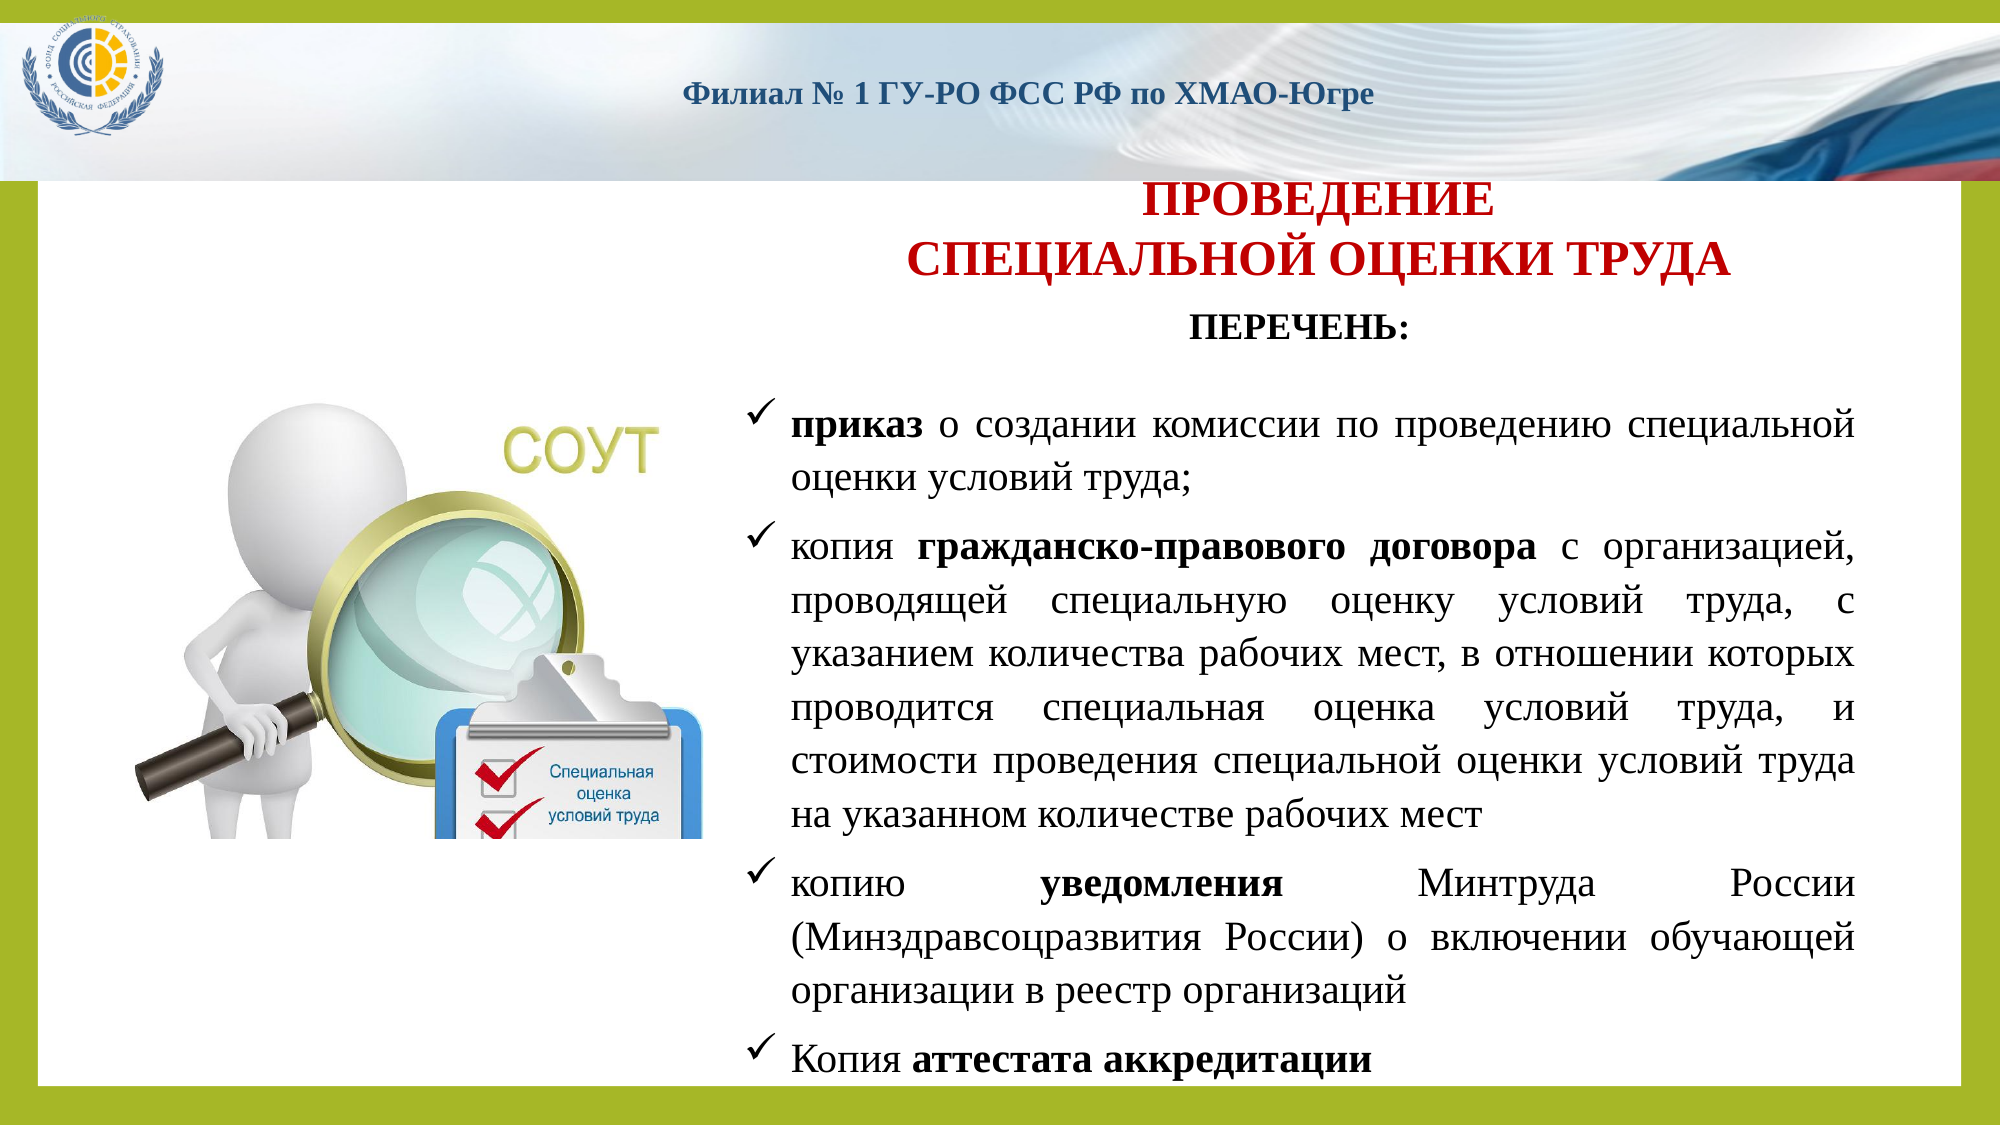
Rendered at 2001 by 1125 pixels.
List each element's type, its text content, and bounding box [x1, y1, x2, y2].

text_box ПРОВЕДЕНИЕ СПЕЦИАЛЬНОЙ ОЦЕНКИ ТРУДА [818, 193, 1832, 293]
text_box ПЕРЕЧЕНЬ: приказ о создании комиссии по проведению специальной оценки условий труда; копия гражданско-правового договора с организацией, проводящей специальную оценку условий труда, с указанием количества рабочих мест, в отношении которых проводится специальная оценка условий труда, и стоимости проведения специальной оценки условий труда на указанном количестве рабочих мест копию уведомления Минтруда России (Минздравсоцразвития России) о включении обучающей организации в реестр организаций Копия аттестата аккредитации [729, 294, 1871, 1125]
picture [0, 13, 2000, 182]
picture [114, 397, 730, 840]
